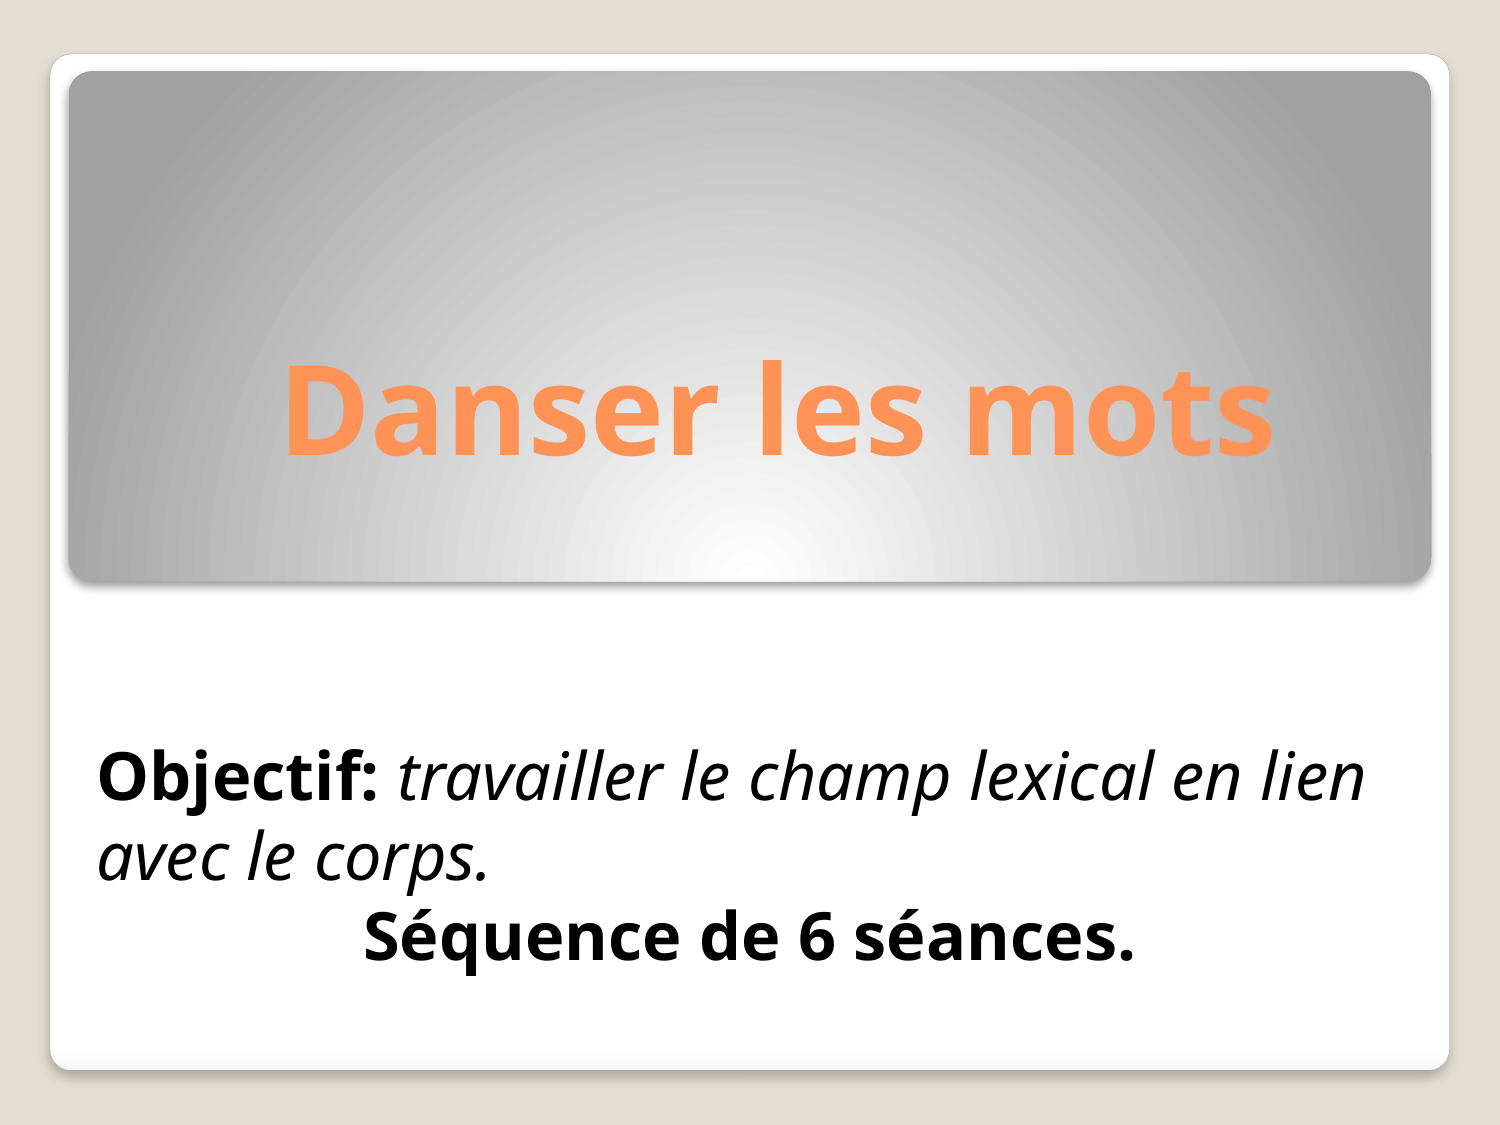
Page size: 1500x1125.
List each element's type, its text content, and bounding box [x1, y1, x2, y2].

title Danser les mots [140, 187, 1416, 488]
text_box Objectif: travailler le champ lexical en lien avec le corps. Séquence de 6 séances. [81, 726, 1418, 982]
